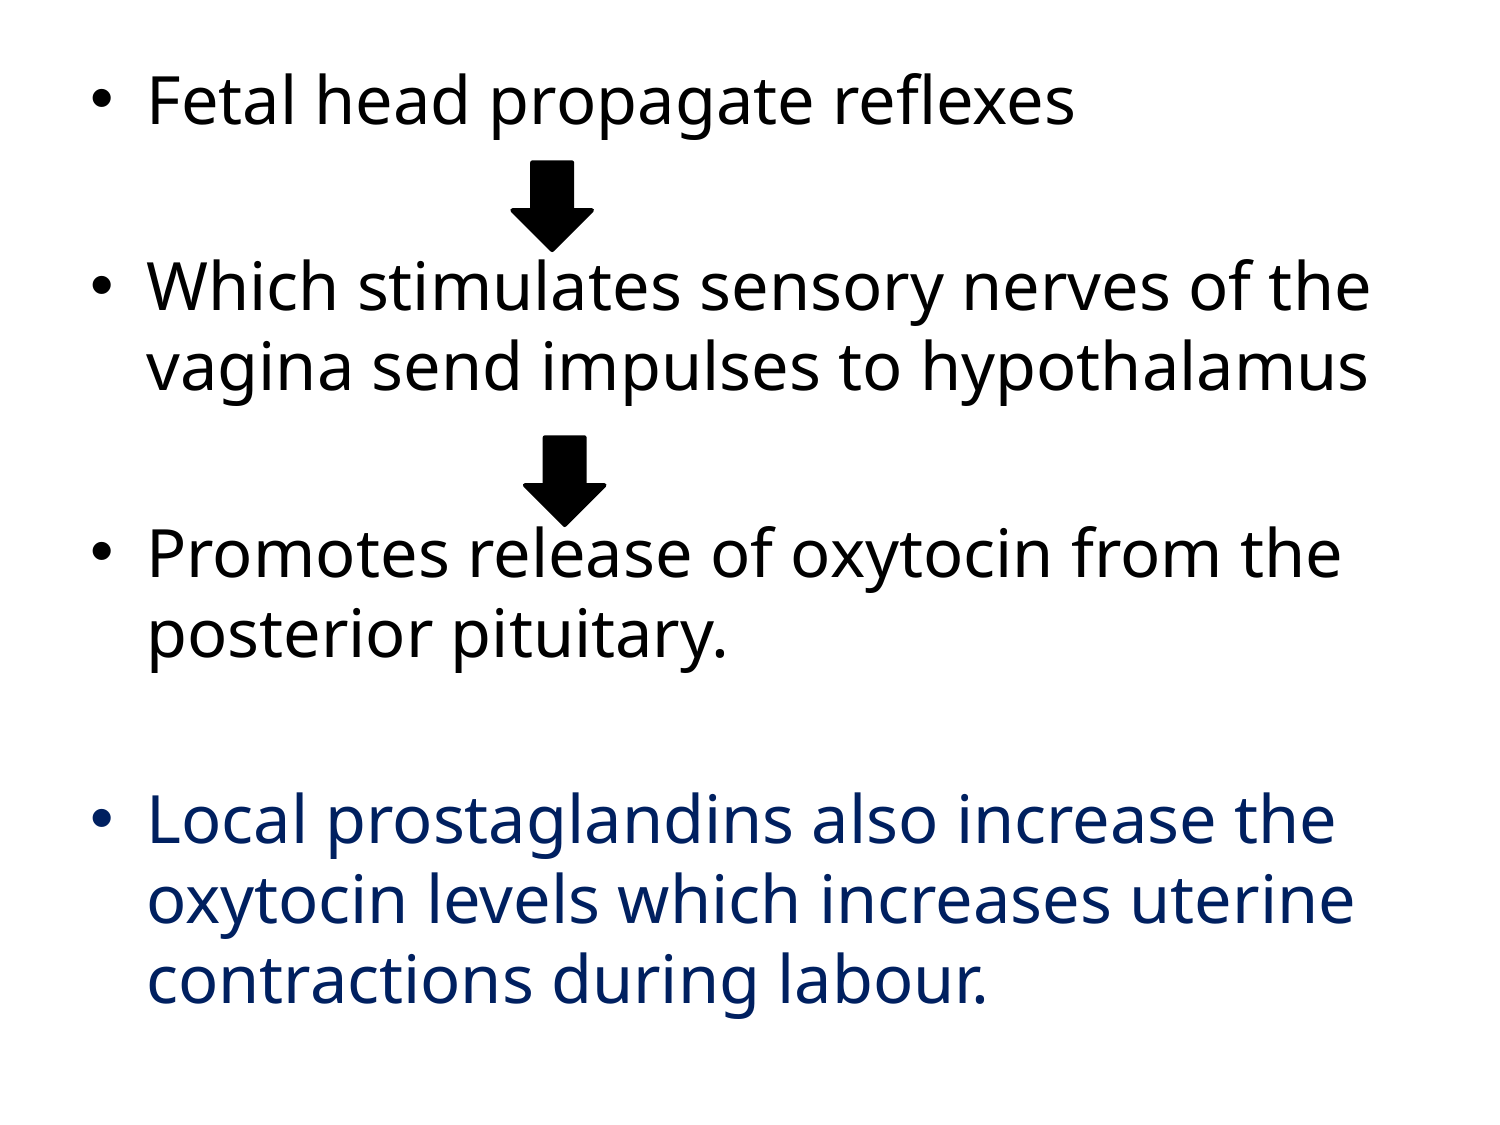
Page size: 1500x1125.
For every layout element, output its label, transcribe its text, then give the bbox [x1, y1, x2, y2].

list Fetal head propagate reflexes Which stimulates sensory nerves of the vagina send impulses to hypothalamus Promotes release of oxytocin from the posterior pituitary. Local prostaglandins also increase the oxytocin levels which increases uterine contractions during labour. [75, 50, 1425, 1063]
text_box [523, 435, 607, 528]
text_box [510, 160, 594, 253]
